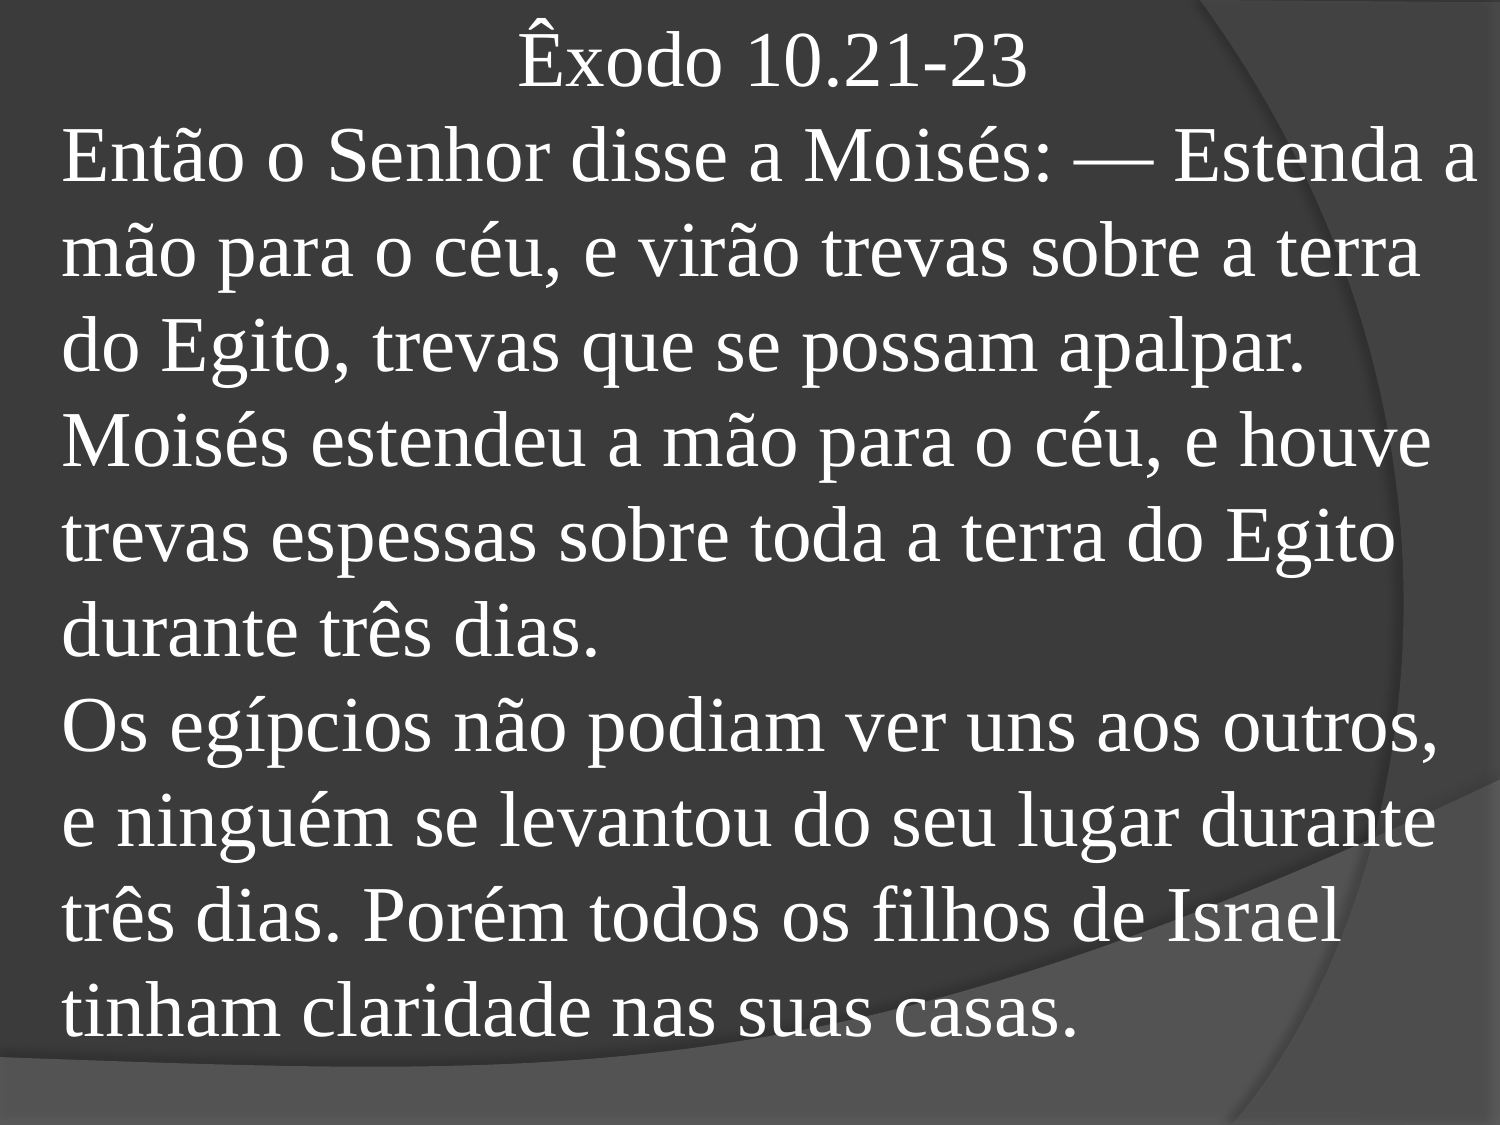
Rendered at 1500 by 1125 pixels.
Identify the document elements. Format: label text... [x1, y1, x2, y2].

text_box Êxodo 10.21-23 Então o Senhor disse a Moisés: — Estenda a mão para o céu, e virão trevas sobre a terra do Egito, trevas que se possam apalpar. Moisés estendeu a mão para o céu, e houve trevas espessas sobre toda a terra do Egito durante três dias. Os egípcios não podiam ver uns aos outros, e ninguém se levantou do seu lugar durante três dias. Porém todos os filhos de Israel tinham claridade nas suas casas. [46, 0, 1500, 1125]
